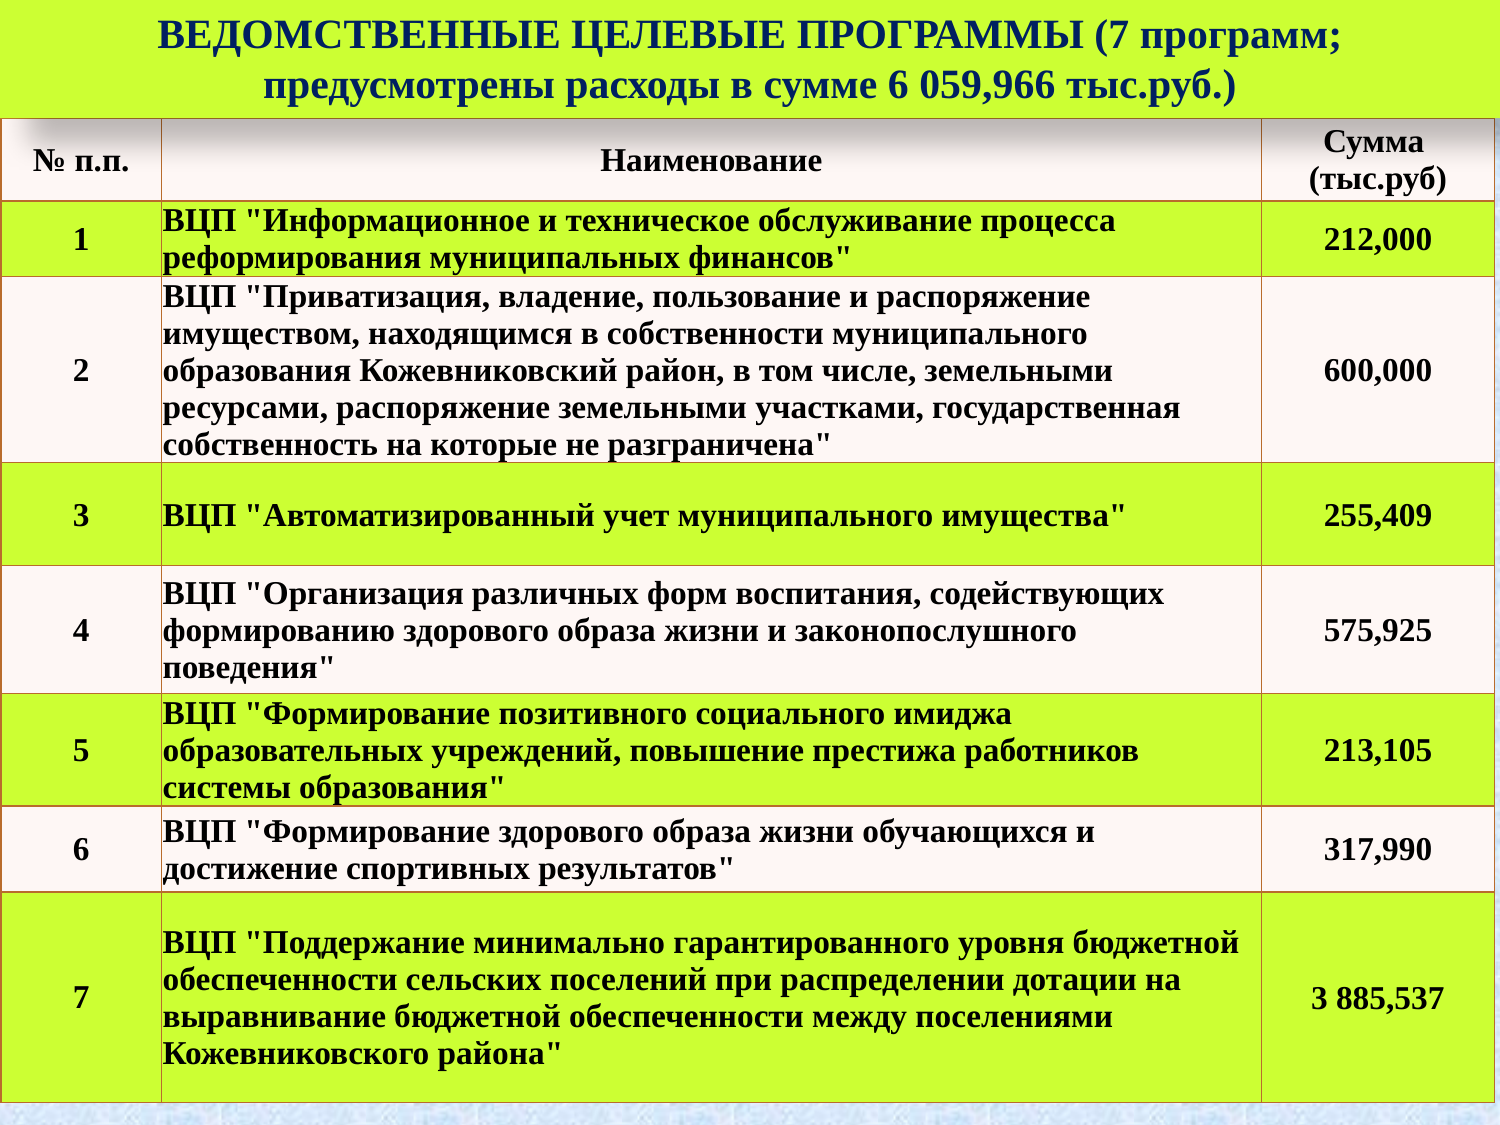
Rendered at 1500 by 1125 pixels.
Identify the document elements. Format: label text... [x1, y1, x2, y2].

table_cell 2 [2, 277, 161, 462]
table_cell ВЦП "Организация различных форм воспитания, содействующих формированию здорового образа жизни и законопослушного поведения" [162, 566, 1261, 693]
table_header Наименование [162, 163, 1261, 200]
table_cell 7 [2, 893, 161, 1102]
table_cell 5 [2, 694, 161, 805]
table_header № п.п. [2, 119, 161, 200]
table_cell 3 885,537 [1262, 893, 1494, 1102]
table_cell ВЦП "Поддержание минимально гарантированного уровня бюджетной обеспеченности сельских поселений при распределении дотации на выравнивание бюджетной обеспеченности между поселениями Кожевниковского района" [162, 893, 1261, 1102]
table_cell 4 [2, 566, 161, 693]
table_cell ВЦП "Автоматизированный учет муниципального имущества" [162, 463, 1261, 565]
picture [0, 119, 1500, 1125]
table_cell 255,409 [1262, 463, 1494, 565]
table_cell ВЦП "Приватизация, владение, пользование и распоряжение имуществом, находящимся в собственности муниципального образования Кожевниковский район, в том числе, земельными ресурсами, распоряжение земельными участками, государственная собственность на которые не разграничена" [162, 277, 1261, 462]
table_header Сумма (тыс.руб) [1262, 163, 1494, 200]
table_cell 317,990 [1262, 807, 1494, 891]
table_cell ВЦП "Формирование позитивного социального имиджа образовательных учреждений, повышение престижа работников системы образования" [162, 694, 1261, 805]
table_cell 213,105 [1262, 694, 1494, 805]
text_box ВЕДОМСТВЕННЫЕ ЦЕЛЕВЫЕ ПРОГРАММЫ (7 программ; предусмотрены расходы в сумме 6 059,966 тыс.руб.) [0, 0, 1500, 119]
table_cell 1 [2, 202, 161, 276]
table_cell 600,000 [1262, 277, 1494, 462]
table_cell 6 [2, 807, 161, 891]
table_cell 212,000 [1262, 202, 1494, 276]
table_cell ВЦП "Формирование здорового образа жизни обучающихся и достижение спортивных результатов" [162, 807, 1261, 891]
table_cell ВЦП "Информационное и техническое обслуживание процесса реформирования муниципальных финансов" [162, 202, 1261, 276]
table_cell 3 [2, 463, 161, 565]
table_cell 575,925 [1262, 566, 1494, 693]
